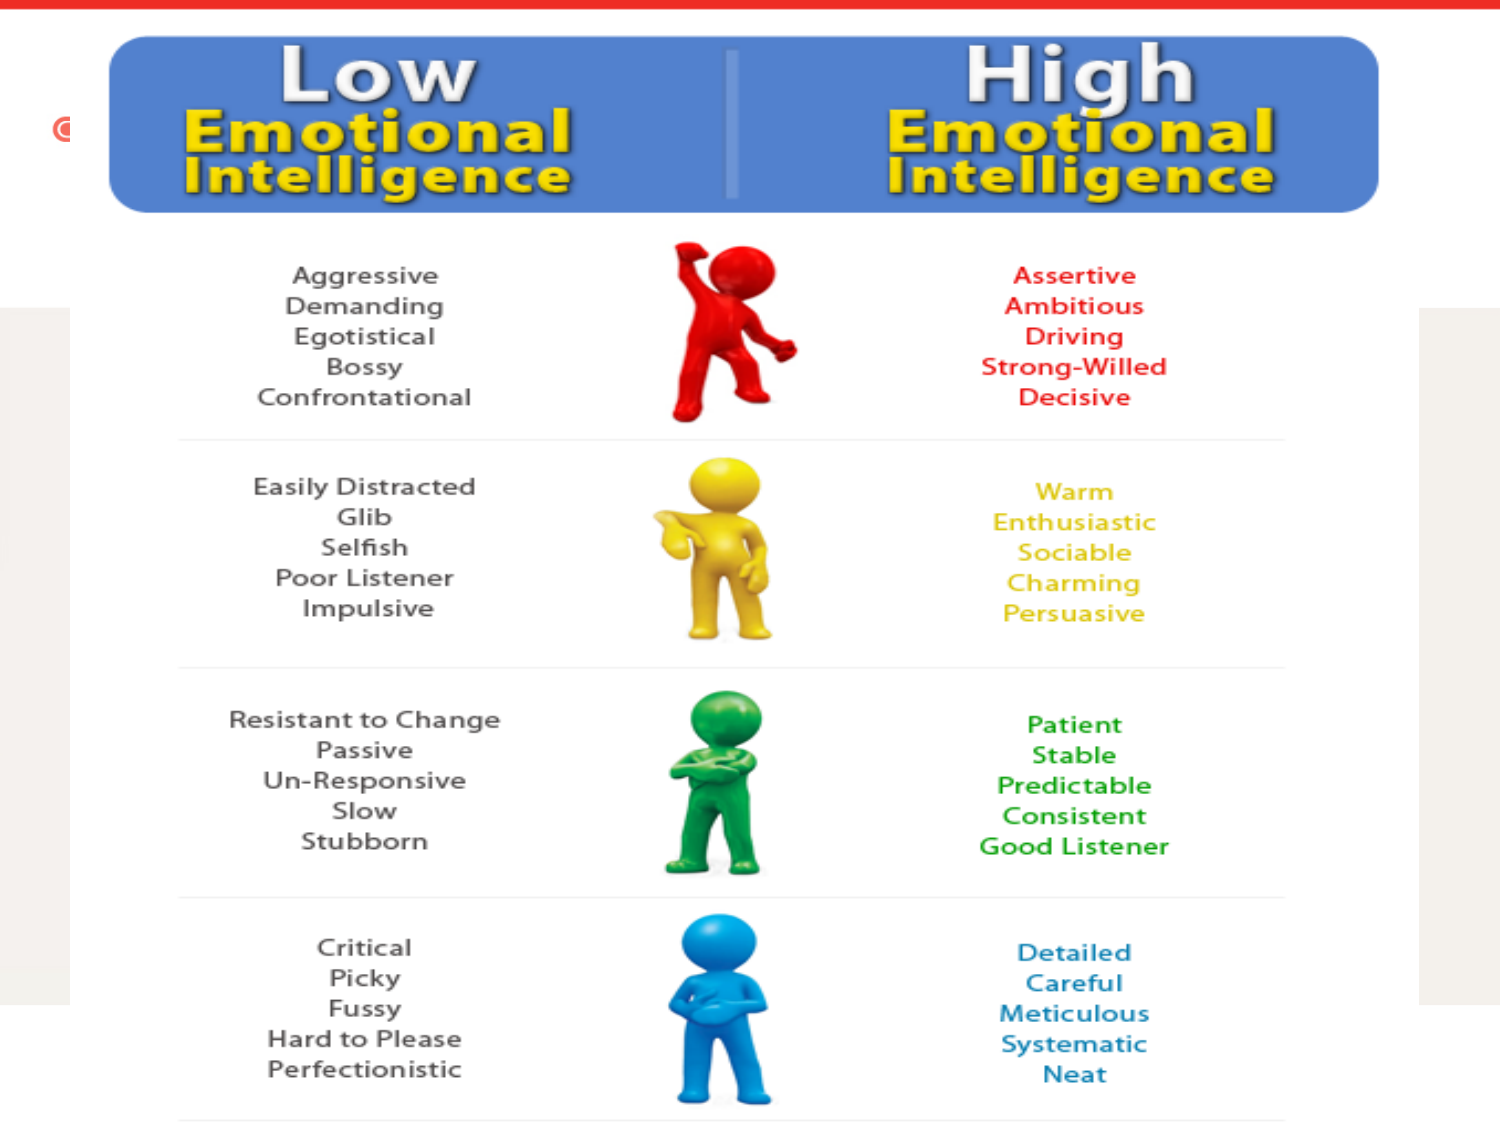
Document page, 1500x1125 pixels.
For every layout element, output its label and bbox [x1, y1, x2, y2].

picture [0, 0, 1500, 1125]
list [70, 29, 1419, 1125]
